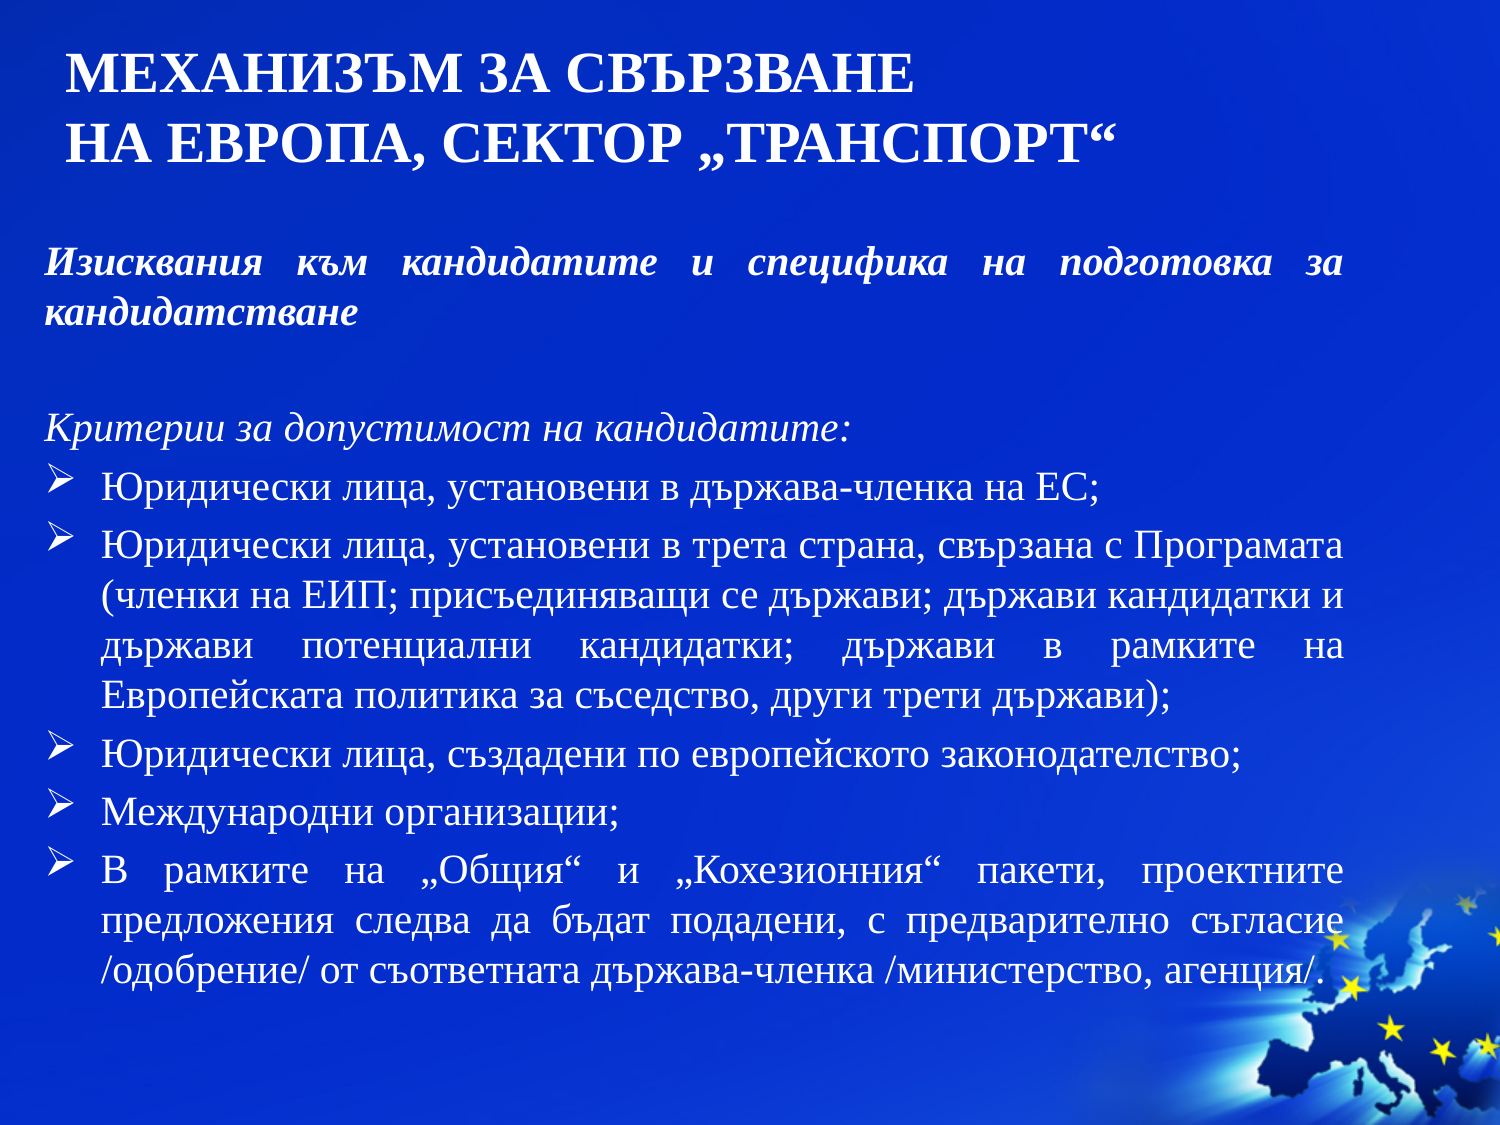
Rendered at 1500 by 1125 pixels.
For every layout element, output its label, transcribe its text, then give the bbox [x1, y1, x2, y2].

picture [0, 0, 1500, 1125]
title МЕХАНИЗЪМ ЗА СВЪРЗВАНЕ НА ЕВРОПА, СЕКТОР „ТРАНСПОРТ“ [50, 45, 1475, 163]
list Изисквания към кандидатите и специфика на подготовка за кандидатстване Критерии за допустимост на кандидатите: Юридически лица, установени в държава-членка на ЕС; Юридически лица, установени в трета страна, свързана с Програмата (членки на ЕИП; присъединяващи се държави; държави кандидатки и държави потенциални кандидатки; държави в рамките на Европейската политика за съседство, други трети държави); Юридически лица, създадени по европейското законодателство; Международни организации; В рамките на „Общия“ и „Кохезионния“ пакети, проектните предложения следва да бъдат подадени, с предварително съгласие /одобрение/ от съответната държава-членка /министерство, агенция/. [29, 172, 1360, 938]
